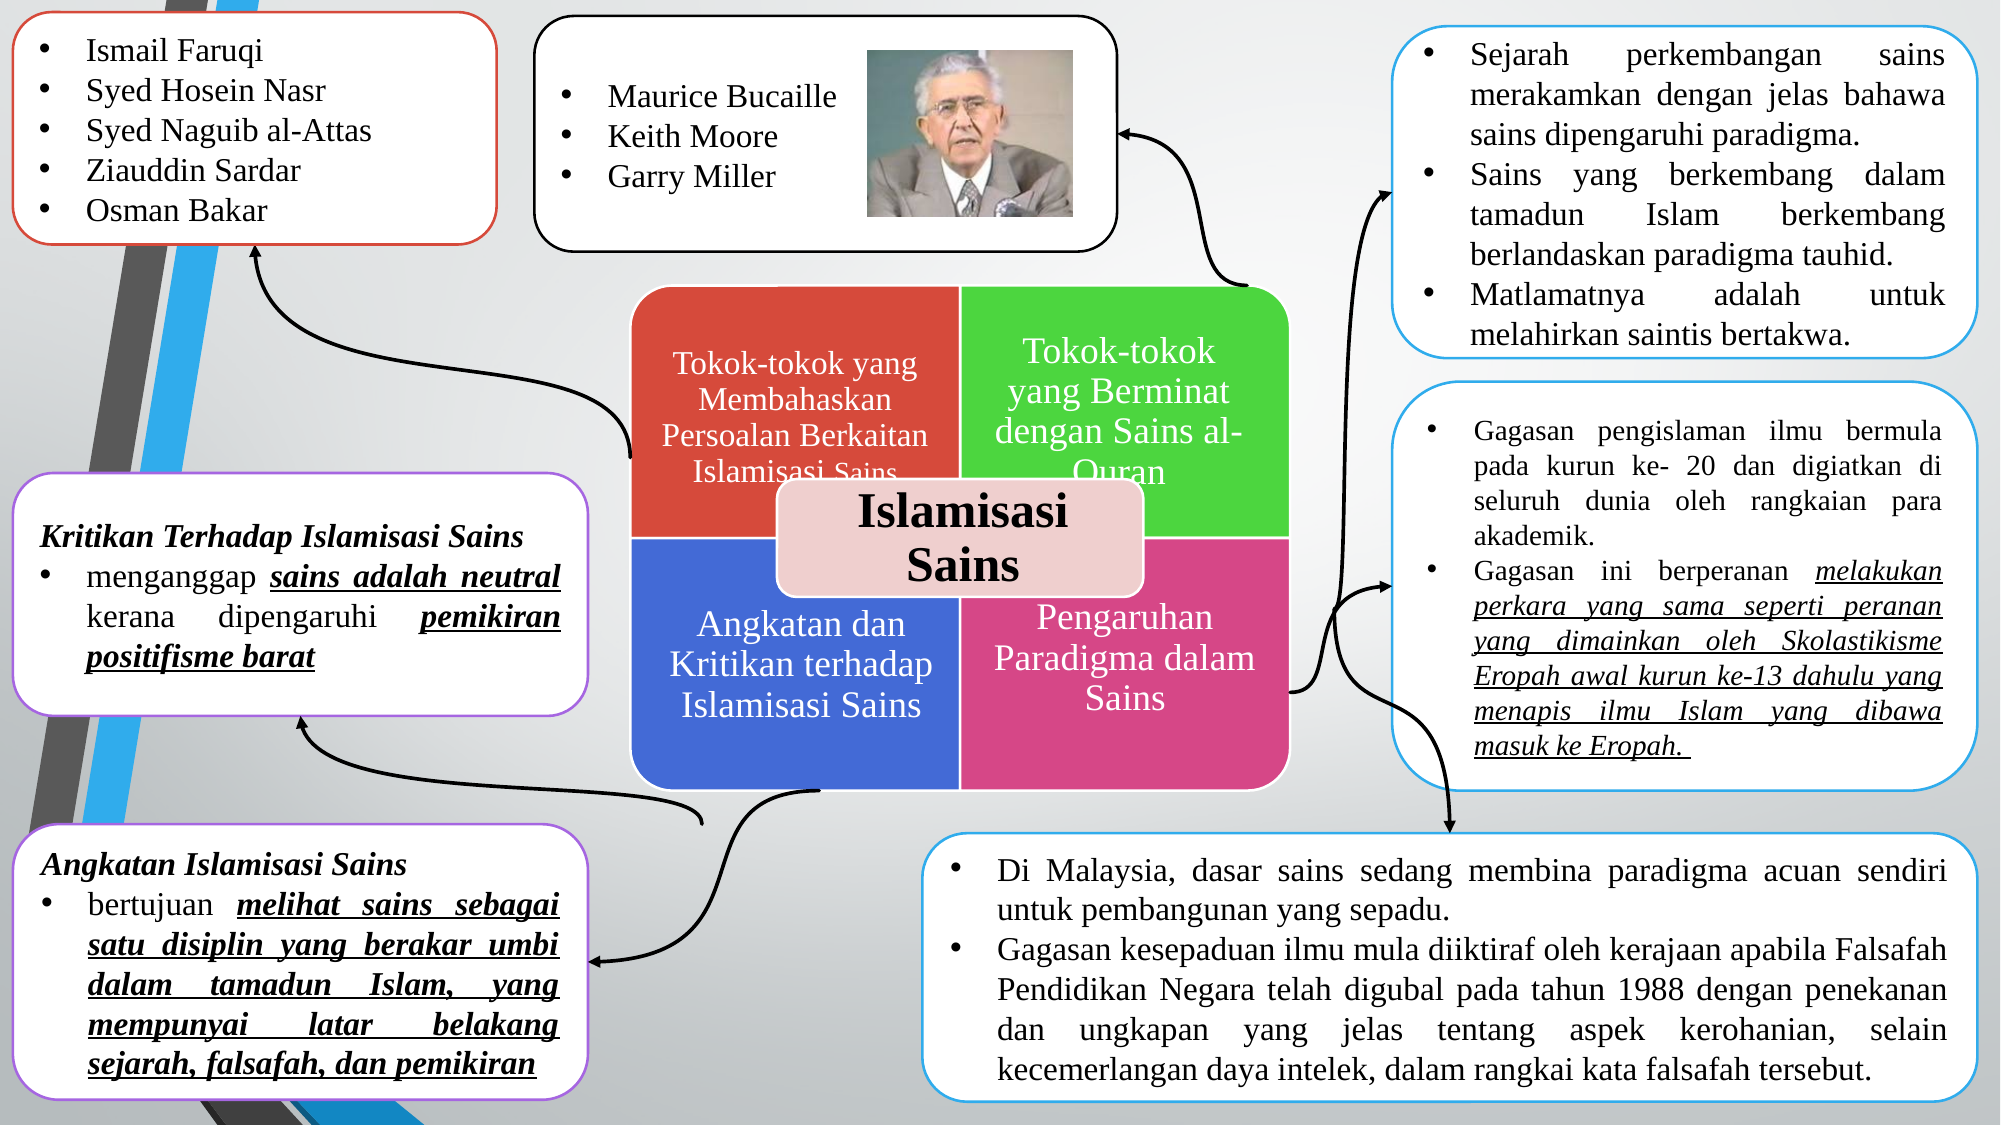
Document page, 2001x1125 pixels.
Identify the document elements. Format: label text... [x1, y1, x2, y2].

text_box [1106, 144, 1259, 275]
text_box Maurice Bucaille Keith Moore Garry Miller [533, 14, 1119, 253]
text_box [629, 285, 1291, 791]
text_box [1287, 587, 1395, 662]
text_box Angkatan Islamisasi Sains bertujuan melihat sains sebagai satu disiplin yang berakar umbi dalam tamadun Islam, yang mempunyai latar belakang sejarah, falsafah, dan pemikiran [11, 822, 590, 1102]
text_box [1154, 371, 1572, 430]
picture [867, 50, 1073, 217]
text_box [1279, 662, 1505, 780]
text_box Kritikan Terhadap Islamisasi Sains menganggap sains adalah neutral kerana dipengaruhi pemikiran positifisme barat [11, 471, 590, 718]
text_box Gagasan pengislaman ilmu bermula pada kurun ke- 20 dan digiatkan di seluruh dunia oleh rangkaian para akademik. Gagasan ini berperanan melakukan perkara yang sama seperti peranan yang dimainkan oleh Skolastikisme Eropah awal kurun ke-13 dahulu yang menapis ilmu Islam yang dibawa masuk ke Eropah. [1390, 380, 1979, 792]
text_box Sejarah perkembangan sains merakamkan dengan jelas bahawa sains dipengaruhi paradigma. Sains yang berkembang dalam tamadun Islam berkembang berlandaskan paradigma tauhid. Matlamatnya adalah untuk melahirkan saintis bertakwa. [1390, 24, 1979, 360]
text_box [254, 244, 631, 458]
text_box Di Malaysia, dasar sains sedang membina paradigma acuan sendiri untuk pembangunan yang sepadu. Gagasan kesepaduan ilmu mula diiktiraf oleh kerajaan apabila Falsafah Pendidikan Negara telah digubal pada tahun 1988 dengan penekanan dan ungkapan yang jelas tentang aspek kerohanian, selain kecemerlangan daya intelek, dalam rangkai kata falsafah tersebut. [921, 831, 1979, 1104]
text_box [587, 790, 820, 963]
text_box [300, 715, 703, 825]
text_box Ismail Faruqi Syed Hosein Nasr Syed Naguib al-Attas Ziauddin Sardar Osman Bakar [11, 10, 498, 246]
